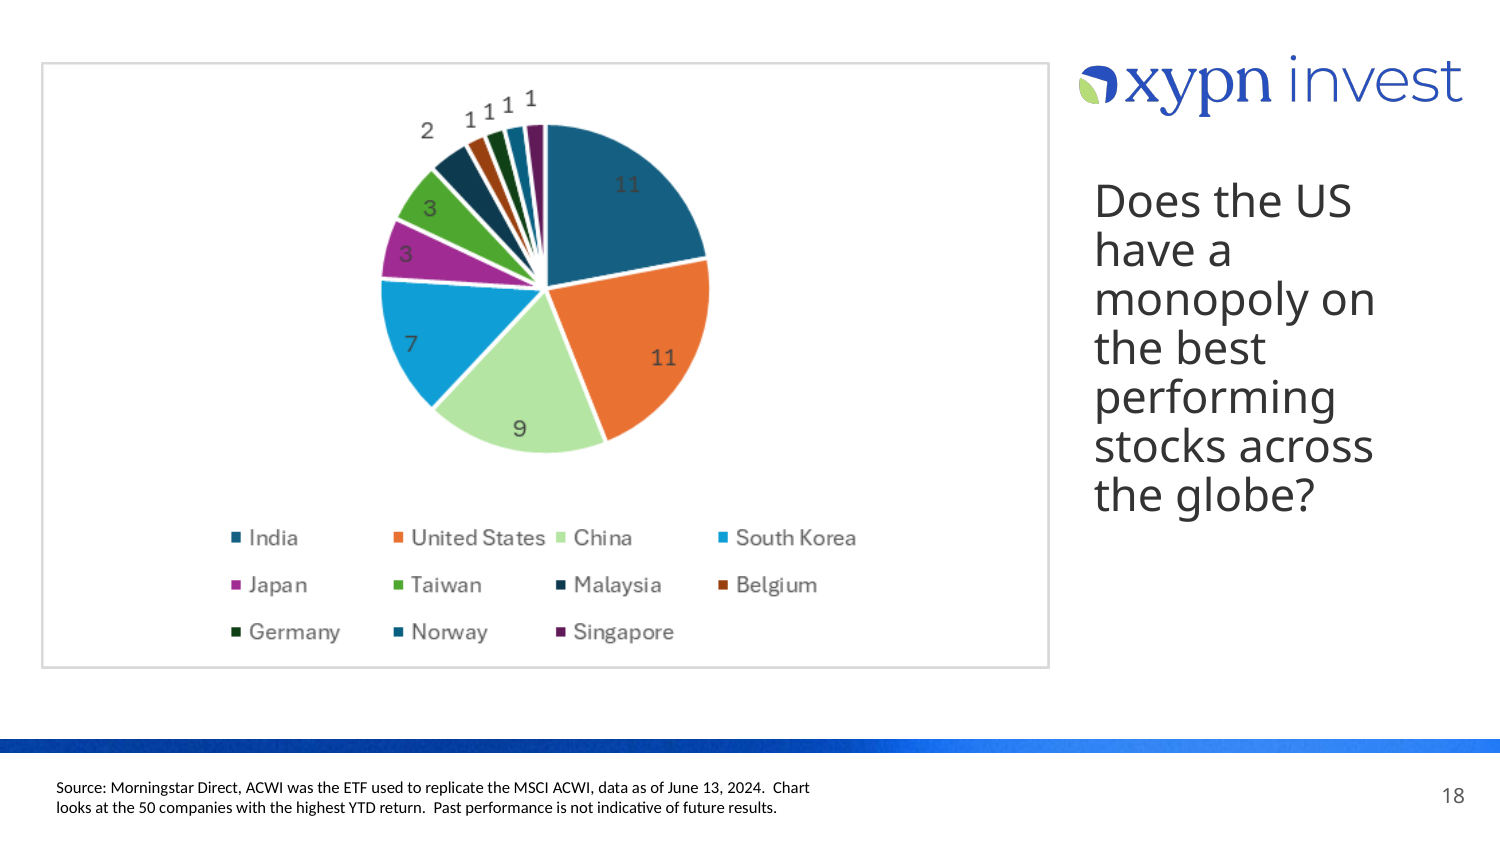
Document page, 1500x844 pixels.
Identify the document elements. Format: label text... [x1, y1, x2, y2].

slide_number ‹#› [1389, 764, 1480, 830]
picture [0, 739, 1500, 753]
picture [1052, 36, 1490, 136]
title Does the US have a monopoly on the best performing stocks across the globe? [1078, 170, 1468, 530]
picture [41, 62, 1050, 669]
text_box Source: Morningstar Direct, ACWI was the ETF used to replicate the MSCI ACWI, data as of June 13, 2024. Chart looks at the 50 companies with the highest YTD return. Past performance is not indicative of future results. [41, 769, 842, 825]
